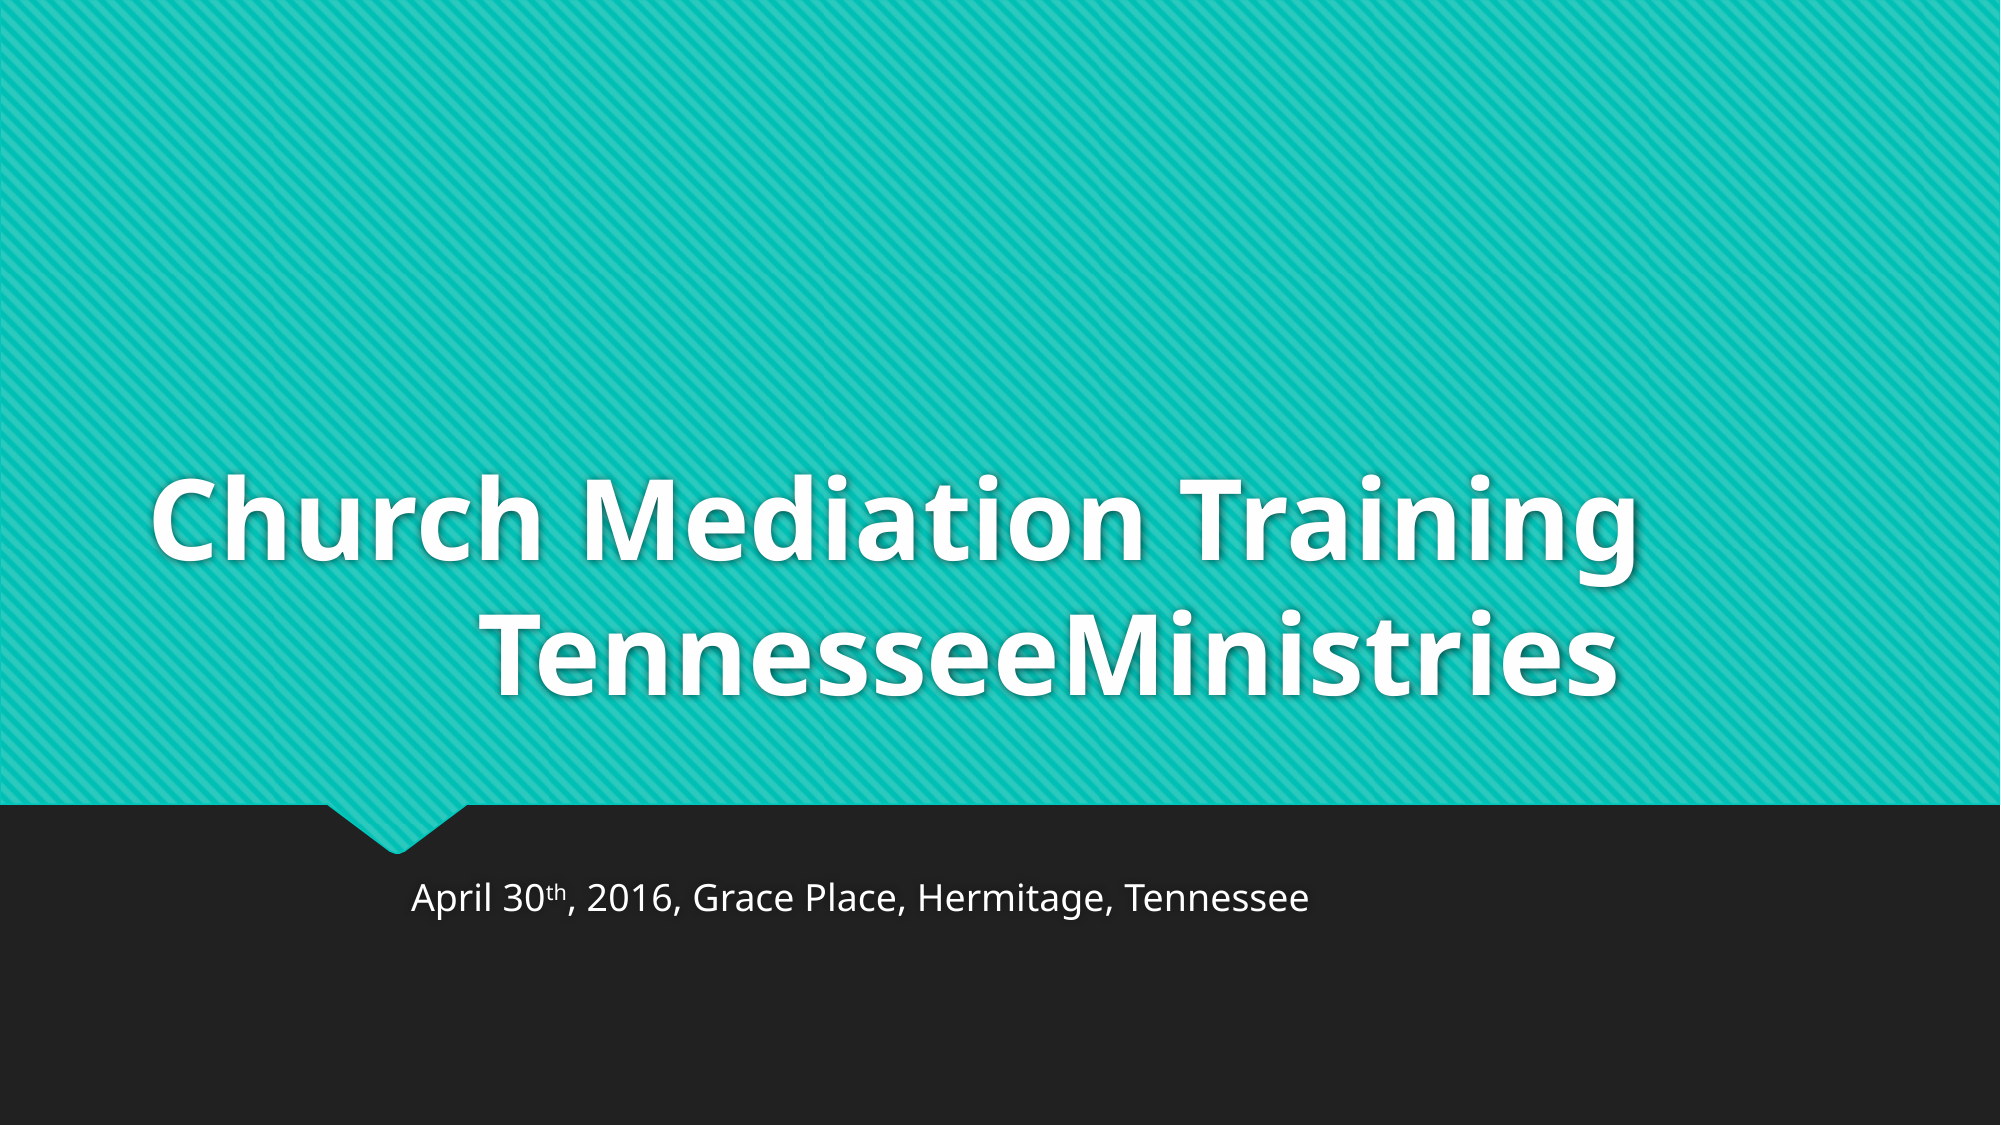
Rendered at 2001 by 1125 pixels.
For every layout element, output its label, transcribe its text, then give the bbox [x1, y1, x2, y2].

title Church Mediation Training TennesseeMinistries [132, 237, 1868, 726]
subtitle April 30th, 2016, Grace Place, Hermitage, Tennessee [132, 866, 1868, 938]
